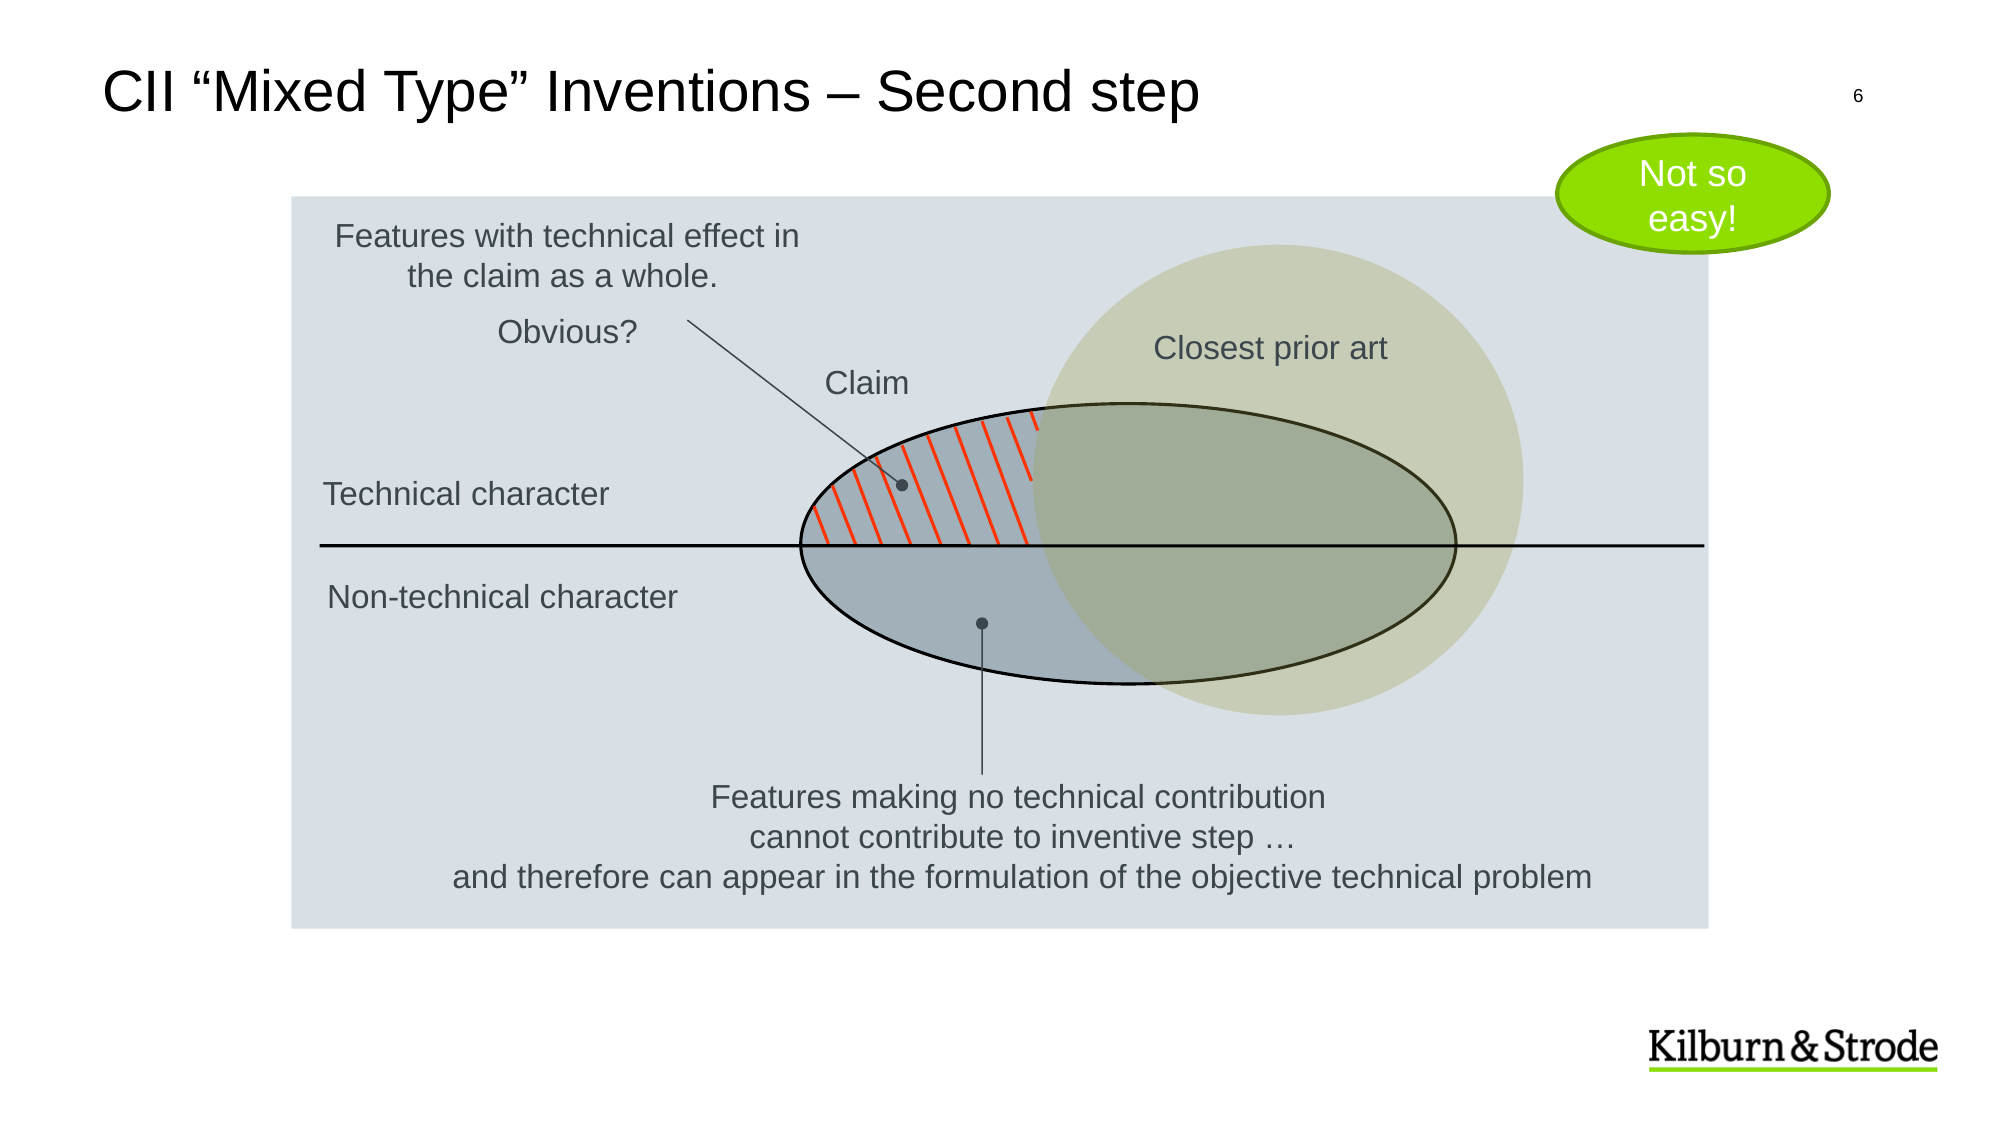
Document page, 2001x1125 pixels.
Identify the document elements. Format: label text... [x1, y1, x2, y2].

title CII “Mixed Type” Inventions – Second step [102, 53, 1832, 215]
picture [1649, 1029, 1938, 1072]
text_box Not so easy! [1555, 132, 1831, 254]
slide_number 6 [1832, 84, 1864, 120]
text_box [290, 196, 1709, 929]
